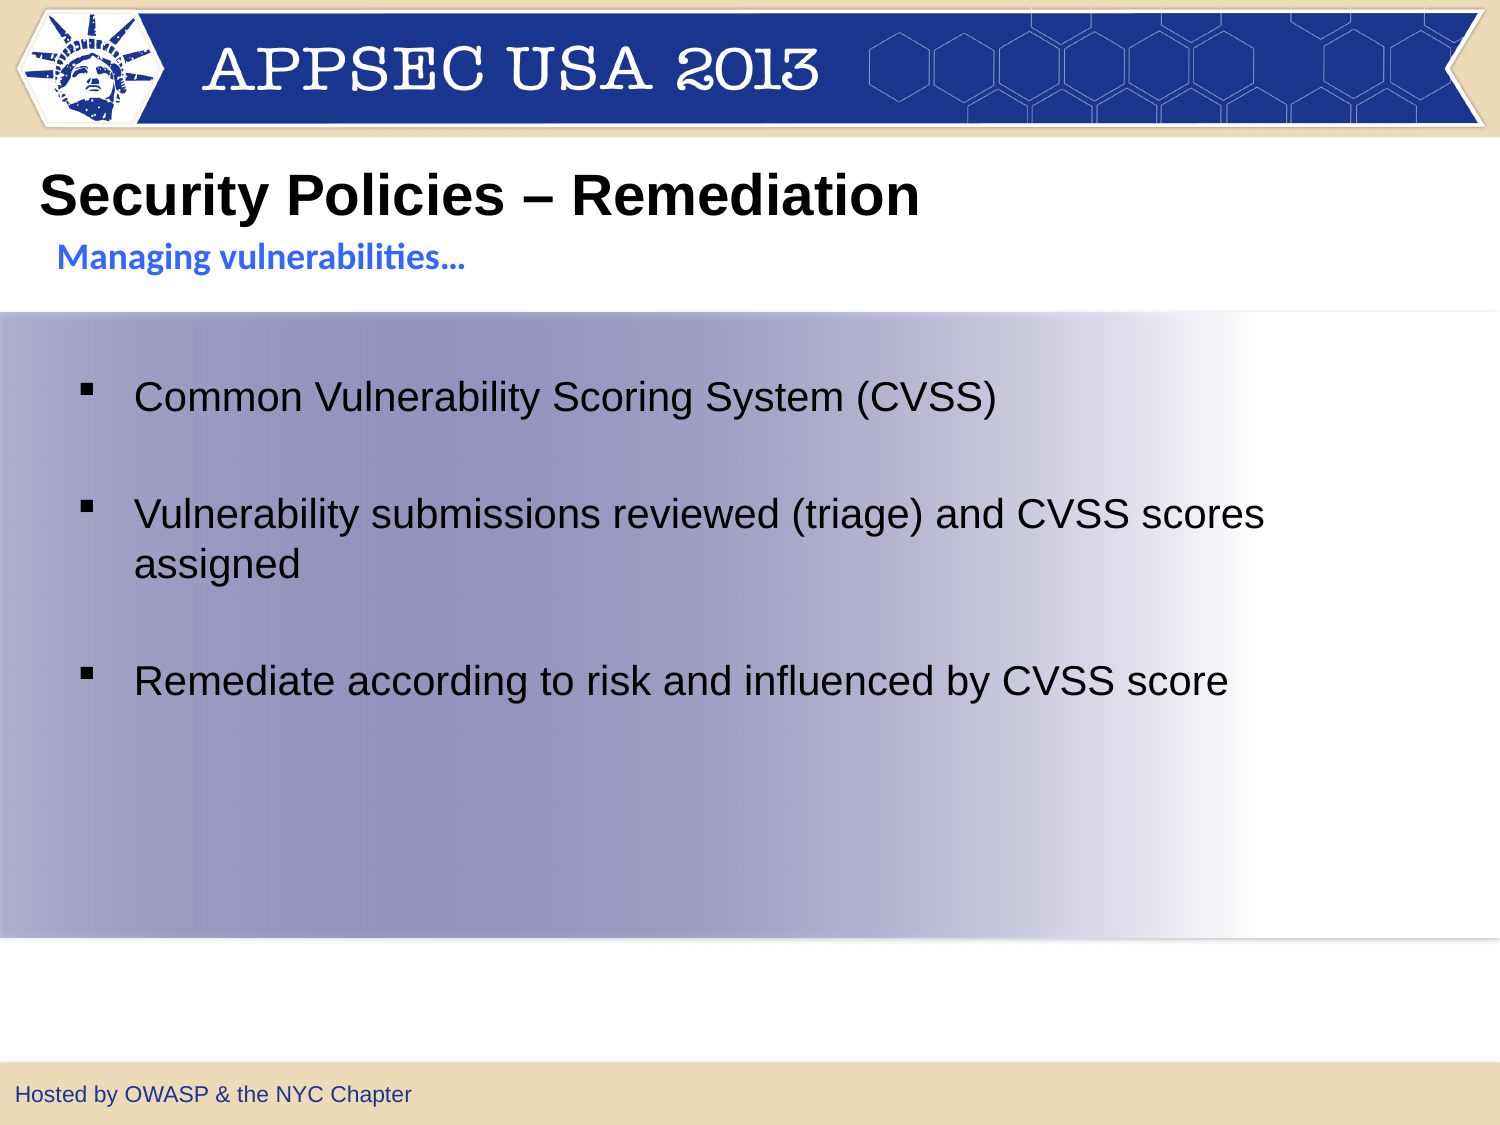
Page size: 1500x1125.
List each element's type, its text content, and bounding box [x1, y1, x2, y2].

text_box Managing vulnerabilities… [41, 224, 483, 285]
text_box Hosted by OWASP & the NYC Chapter [0, 1062, 1500, 1125]
picture [0, 0, 1500, 312]
picture [0, 938, 1500, 1062]
list Common Vulnerability Scoring System (CVSS) Vulnerability submissions reviewed (triage) and CVSS scores assigned Remediate according to risk and influenced by CVSS score [62, 362, 1413, 900]
text_box Security Policies – Remediation [24, 149, 1400, 250]
text_box [0, 312, 1500, 938]
